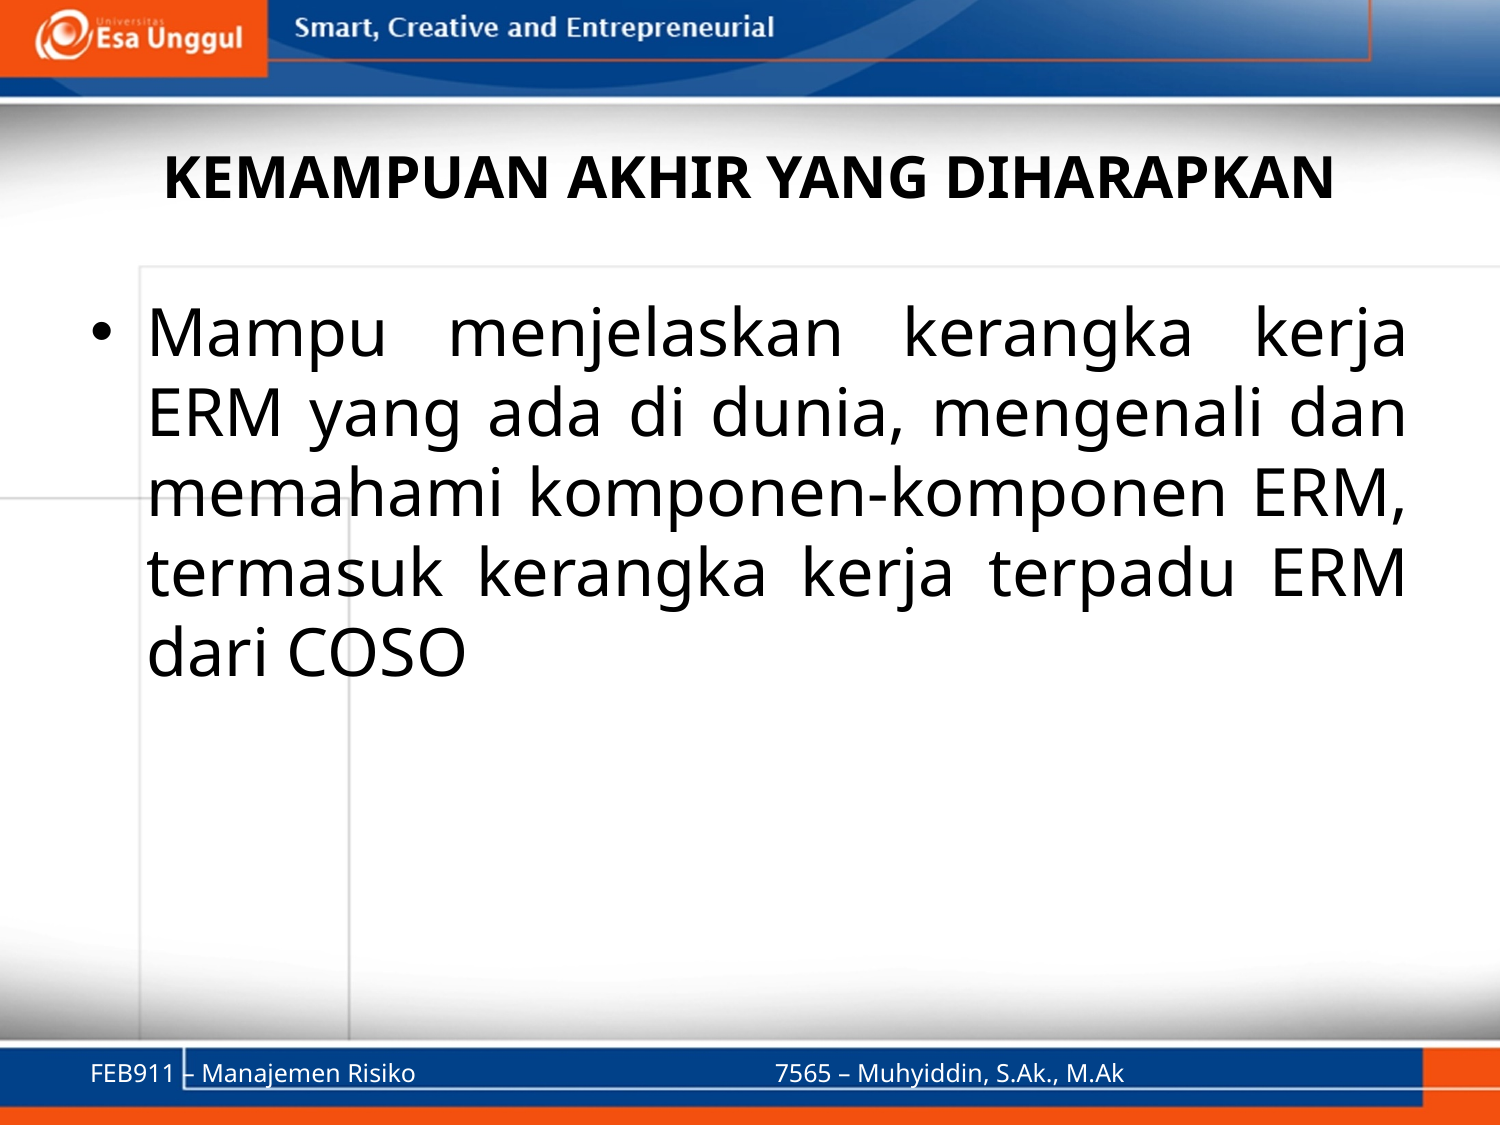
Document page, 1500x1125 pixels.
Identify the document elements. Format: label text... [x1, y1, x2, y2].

picture [0, 0, 1500, 1125]
title KEMAMPUAN AKHIR YANG DIHARAPKAN [75, 99, 1425, 250]
footer 7565 – Muhyiddin, S.Ak., M.Ak [712, 1042, 1188, 1103]
list Mampu menjelaskan kerangka kerja ERM yang ada di dunia, mengenali dan memahami komponen-komponen ERM, termasuk kerangka kerja terpadu ERM dari COSO [75, 282, 1425, 1025]
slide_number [75, 1042, 645, 1103]
